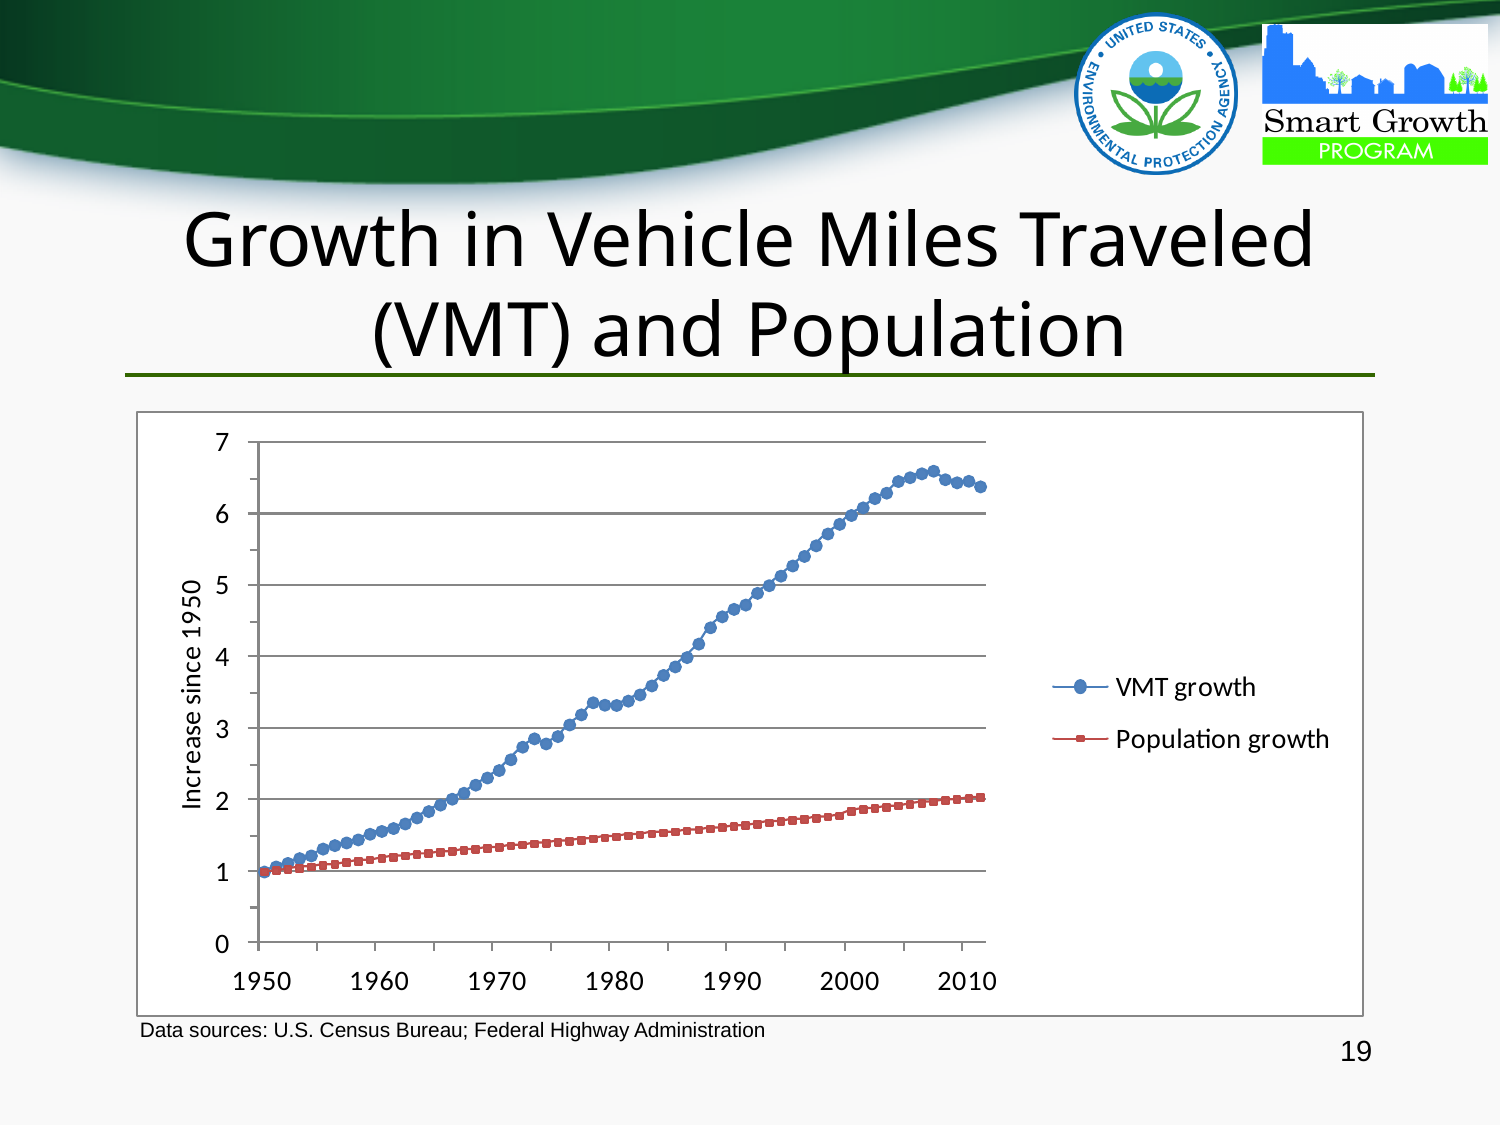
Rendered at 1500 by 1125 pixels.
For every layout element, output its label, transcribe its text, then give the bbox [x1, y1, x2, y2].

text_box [124, 399, 1376, 1026]
picture [0, 0, 1500, 1125]
slide_number 19 [1074, 1024, 1388, 1101]
title Growth in Vehicle Miles Traveled (VMT) and Population [124, 199, 1376, 363]
text_box Data sources: U.S. Census Bureau; Federal Highway Administration [125, 1033, 838, 1050]
